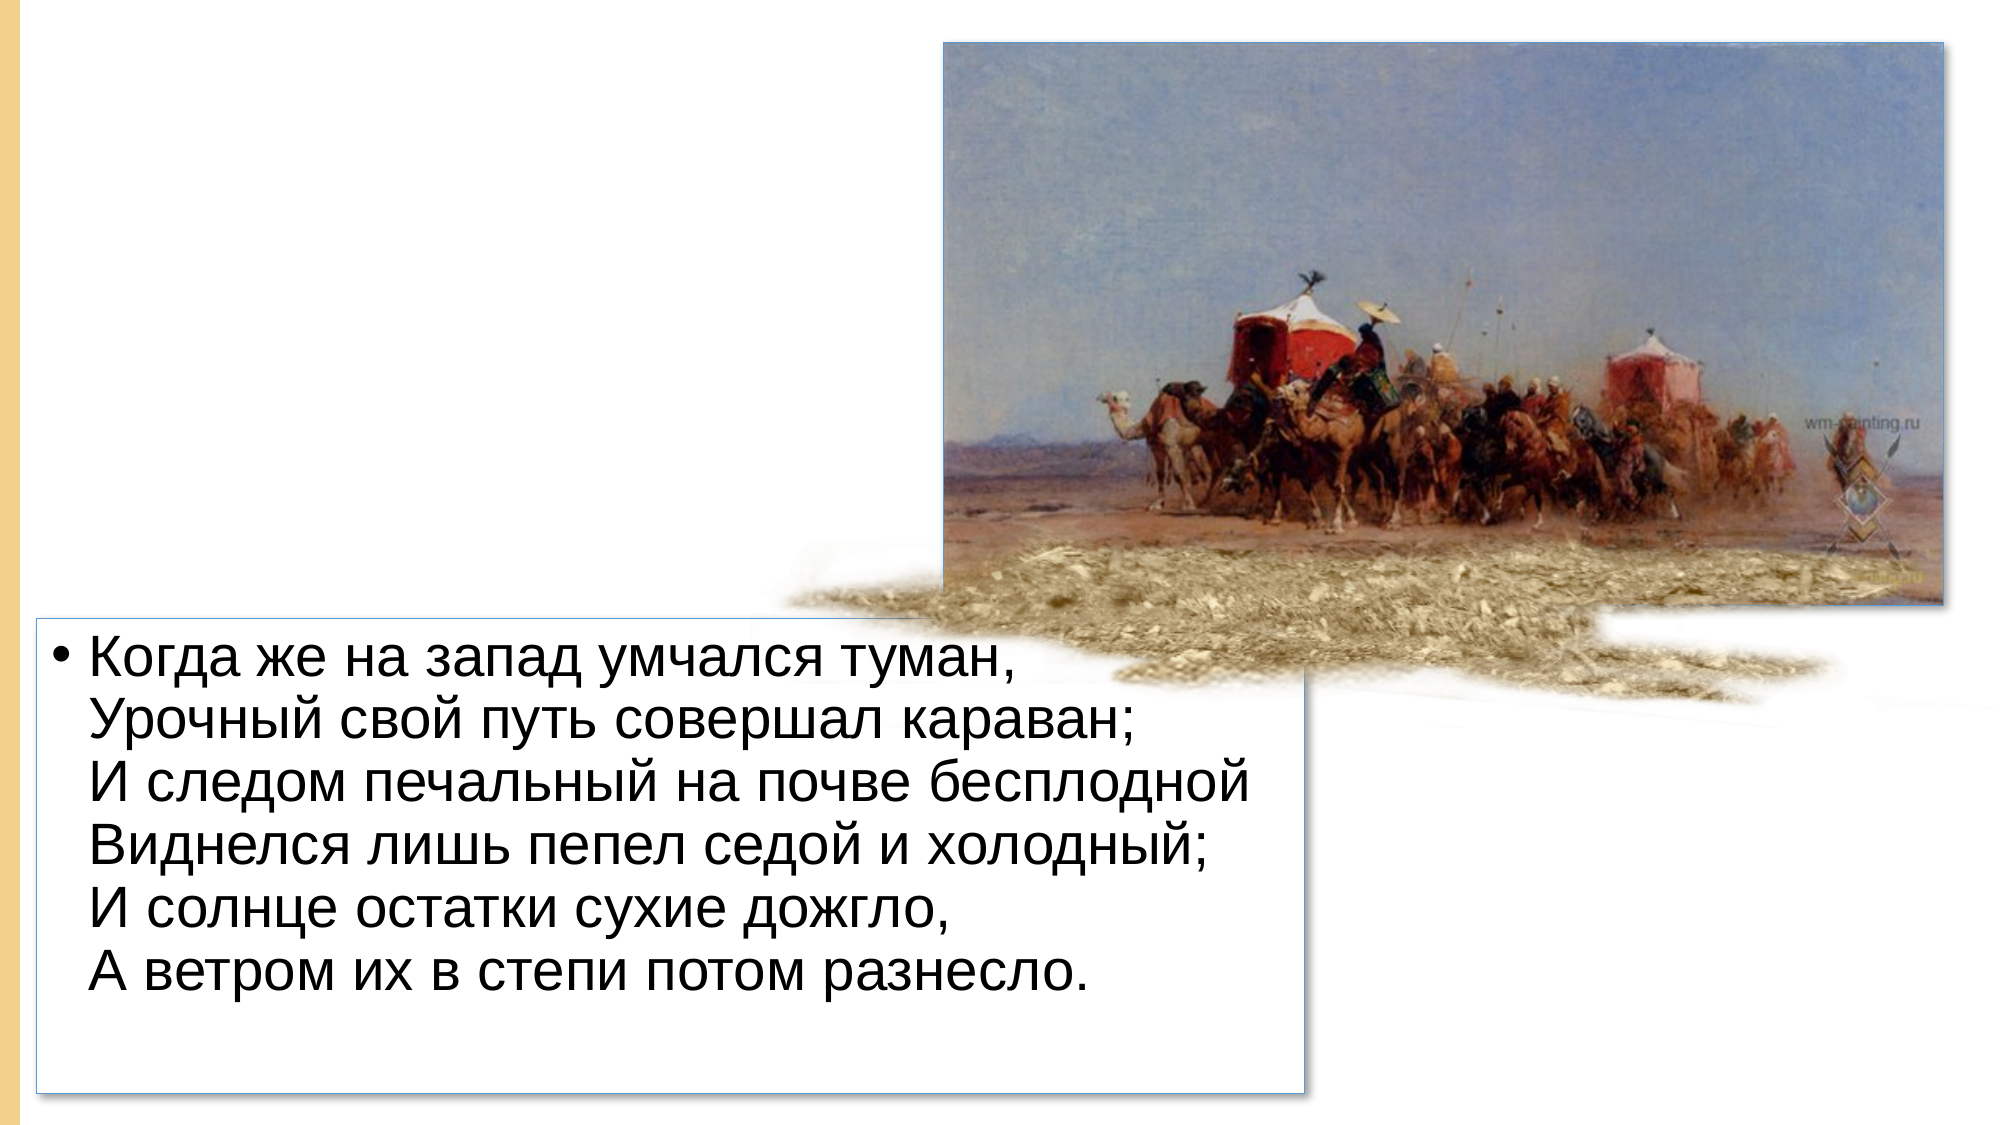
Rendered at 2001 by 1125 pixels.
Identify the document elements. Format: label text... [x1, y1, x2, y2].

list Когда же на запад умчался туман, Урочный свой путь совершал караван; И следом печальный на почве бесплодной Виднелся лишь пепел седой и холодный; И солнце остатки сухие дожгло, А ветром их в степи потом разнесло. [36, 618, 1305, 1094]
picture [749, 42, 2000, 728]
